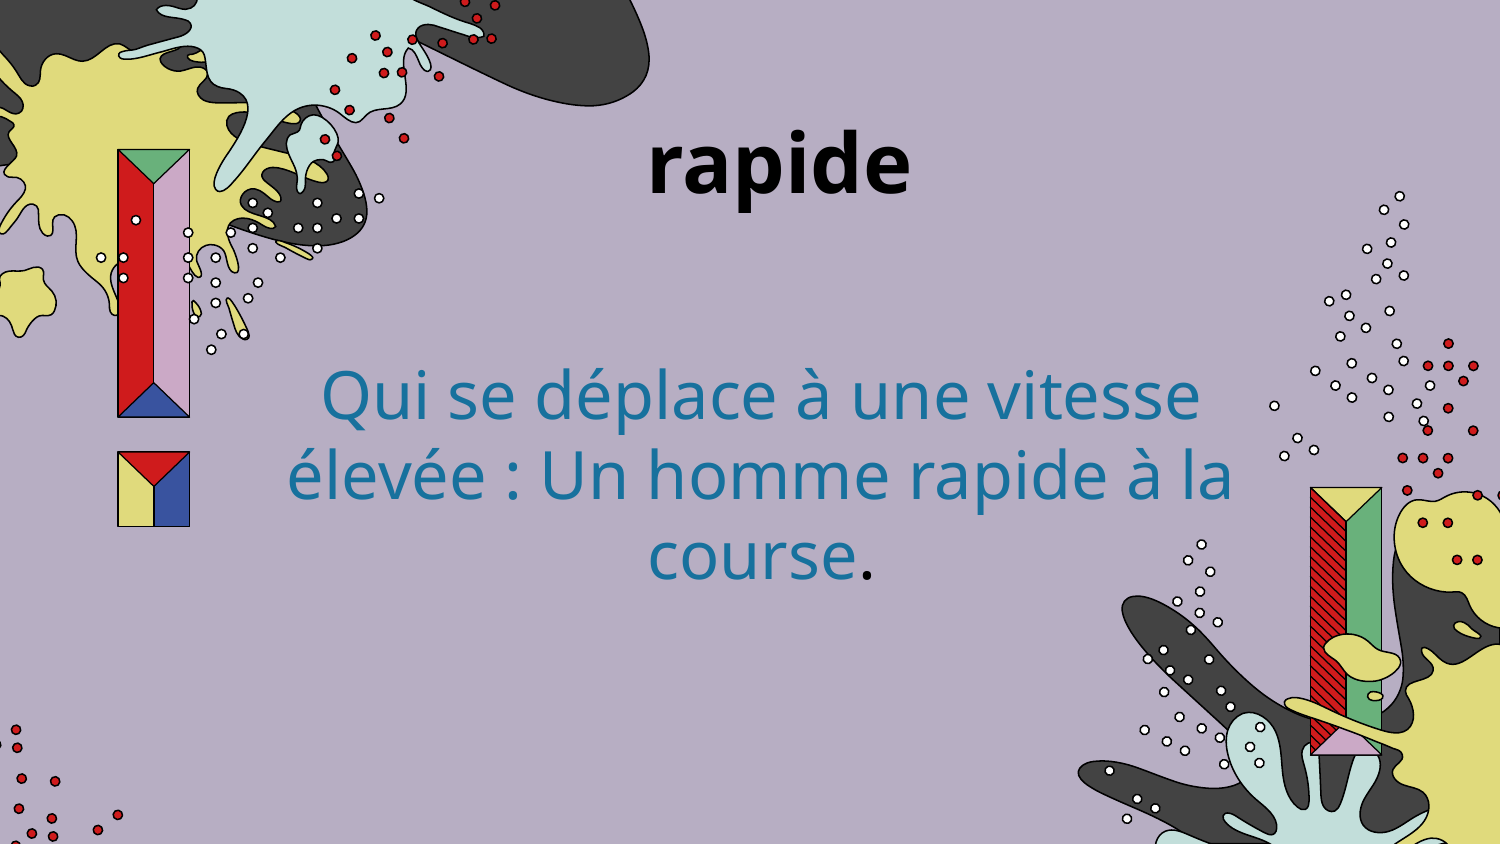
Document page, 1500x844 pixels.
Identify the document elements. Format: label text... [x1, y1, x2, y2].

subtitle Qui se déplace à une vitesse élevée : Un homme rapide à la course. [230, 337, 1294, 487]
title rapide [454, 43, 1105, 277]
